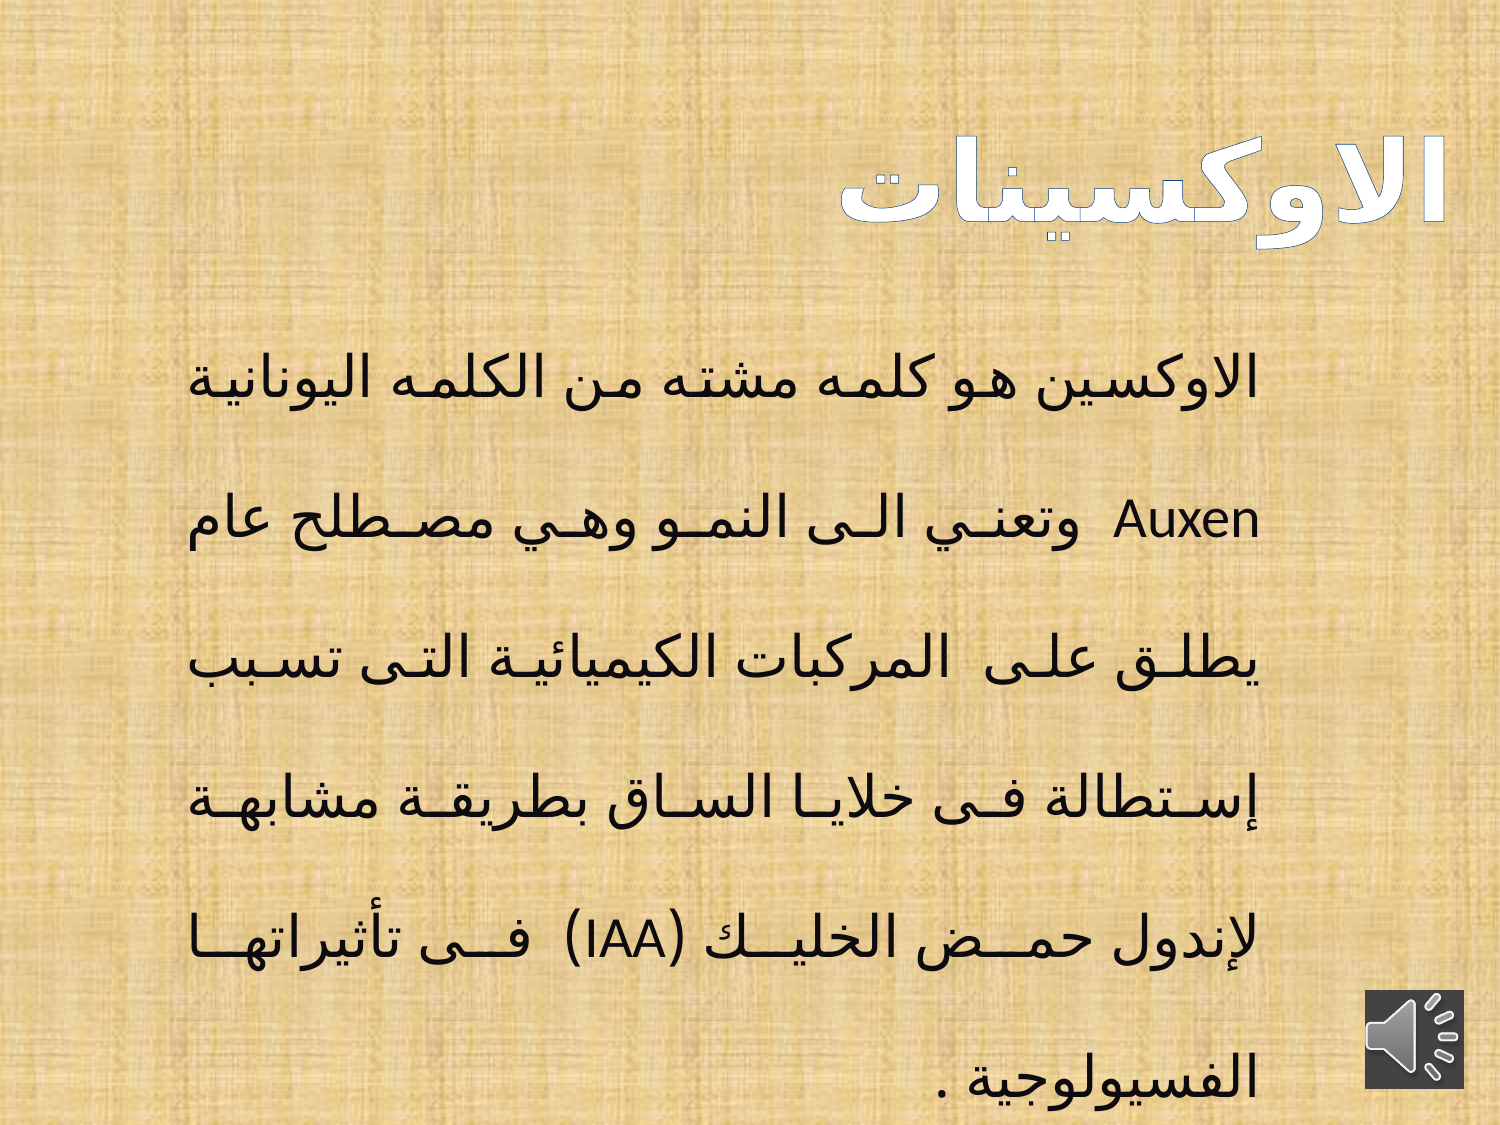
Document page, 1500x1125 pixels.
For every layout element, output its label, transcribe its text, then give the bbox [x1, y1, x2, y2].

text_box الاوكسينات [819, 101, 1469, 252]
text_box الاوكسين هو كلمه مشته من الكلمه اليونانية Auxen وتعني الى النمو وهي مصطلح عام يطلق على المركبات الكيميائية التى تسبب إستطالة فى خلايا الساق بطريقة مشابهة لإندول حمض الخليك (IAA) فى تأثيراتها الفسيولوجية . [171, 262, 1276, 1117]
picture [0, 0, 1500, 1125]
